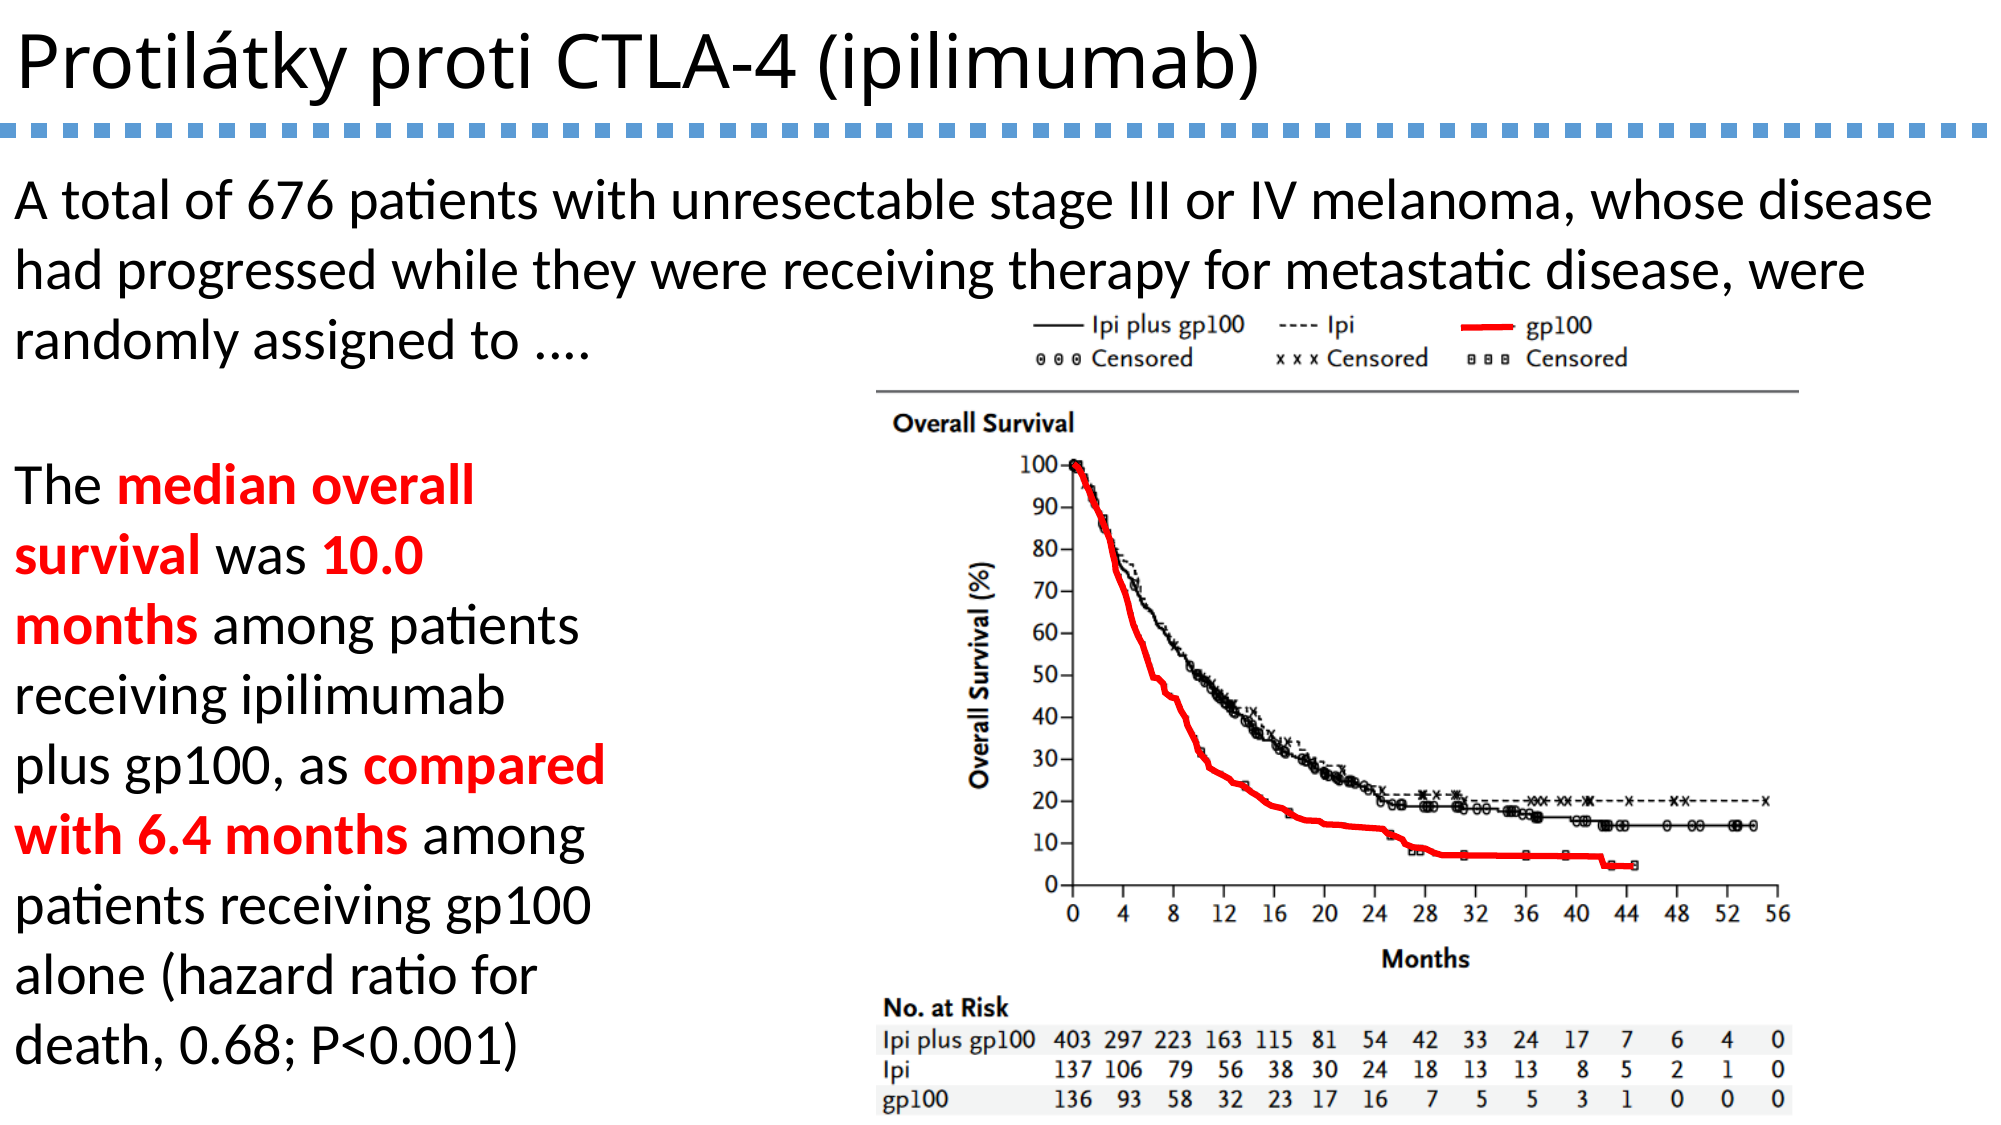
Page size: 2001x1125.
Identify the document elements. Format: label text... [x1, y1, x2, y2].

text_box The median overall survival was 10.0 months among patients receiving ipilimumab plus gp100, as compared with 6.4 months among patients receiving gp100 alone (hazard ratio for death, 0.68; P<0.001) [0, 439, 631, 1084]
title Protilátky proti CTLA-4 (ipilimumab) [0, 0, 2000, 129]
text_box A total of 676 patients with unresectable stage III or IV melanoma, whose disease had progressed while they were receiving therapy for metastatic disease, were randomly assigned to .... [0, 153, 2000, 379]
picture [876, 307, 1799, 1125]
